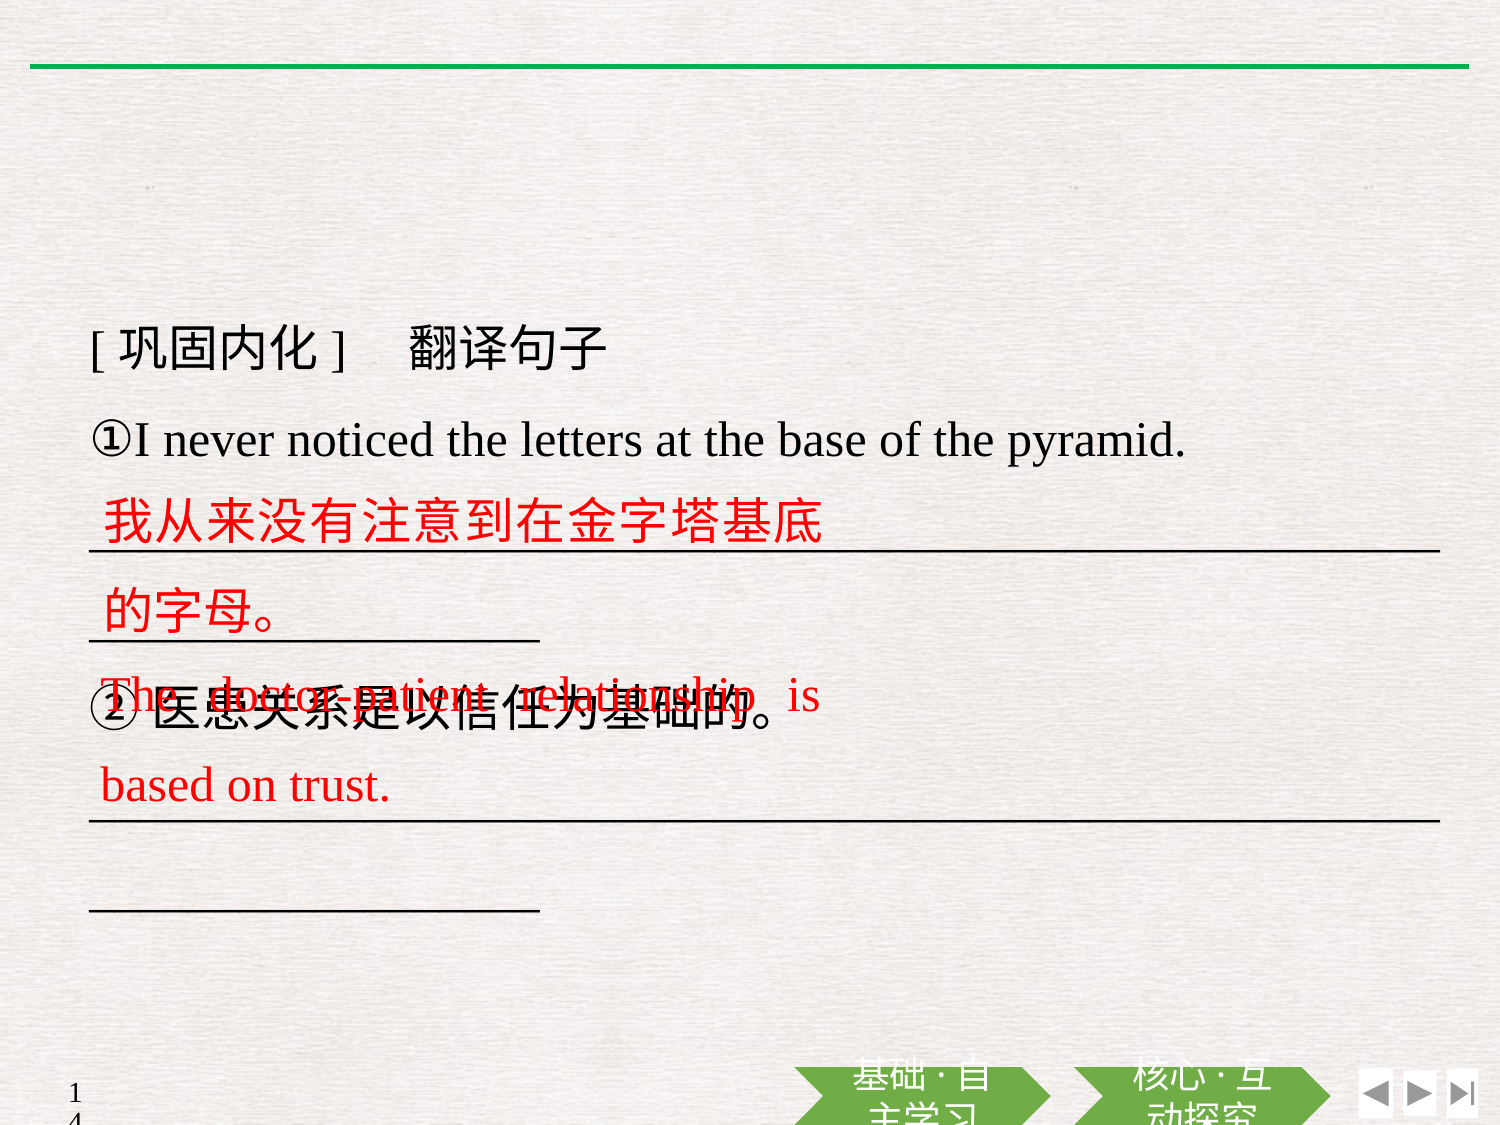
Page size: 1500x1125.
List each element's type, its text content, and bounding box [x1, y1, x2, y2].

picture [0, 0, 1500, 1125]
text_box 我从来没有注意到在金字塔基底的字母。 [88, 452, 839, 648]
text_box [巩固内化] 翻译句子 ①I never noticed the letters at the base of the pyramid. ________________________________________________________________________ ②医患关系是以信任为基础的。 ________________________________________________________________________ [74, 278, 1458, 924]
text_box The doctor-patient relationship is based on trust. [85, 623, 836, 819]
